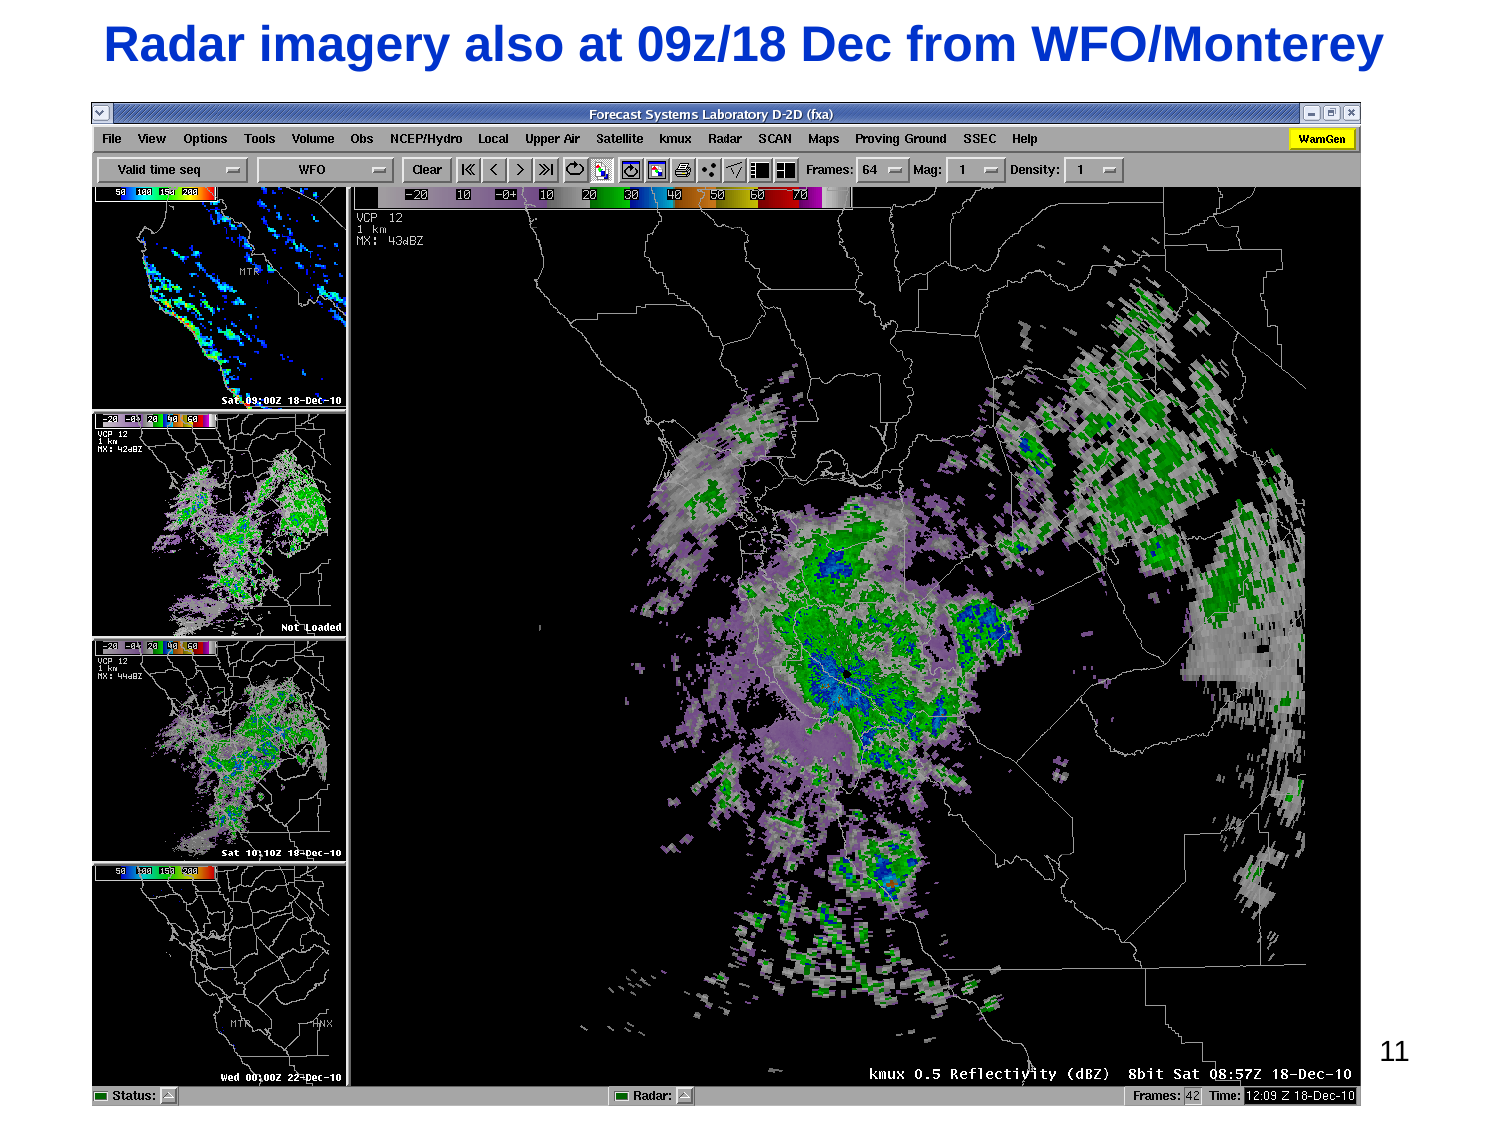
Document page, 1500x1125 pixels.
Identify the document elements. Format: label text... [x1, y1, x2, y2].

slide_number 11 [1367, 1024, 1425, 1103]
picture [91, 101, 1361, 1106]
title Radar imagery also at 09z/18 Dec from WFO/Monterey [23, 10, 1480, 80]
